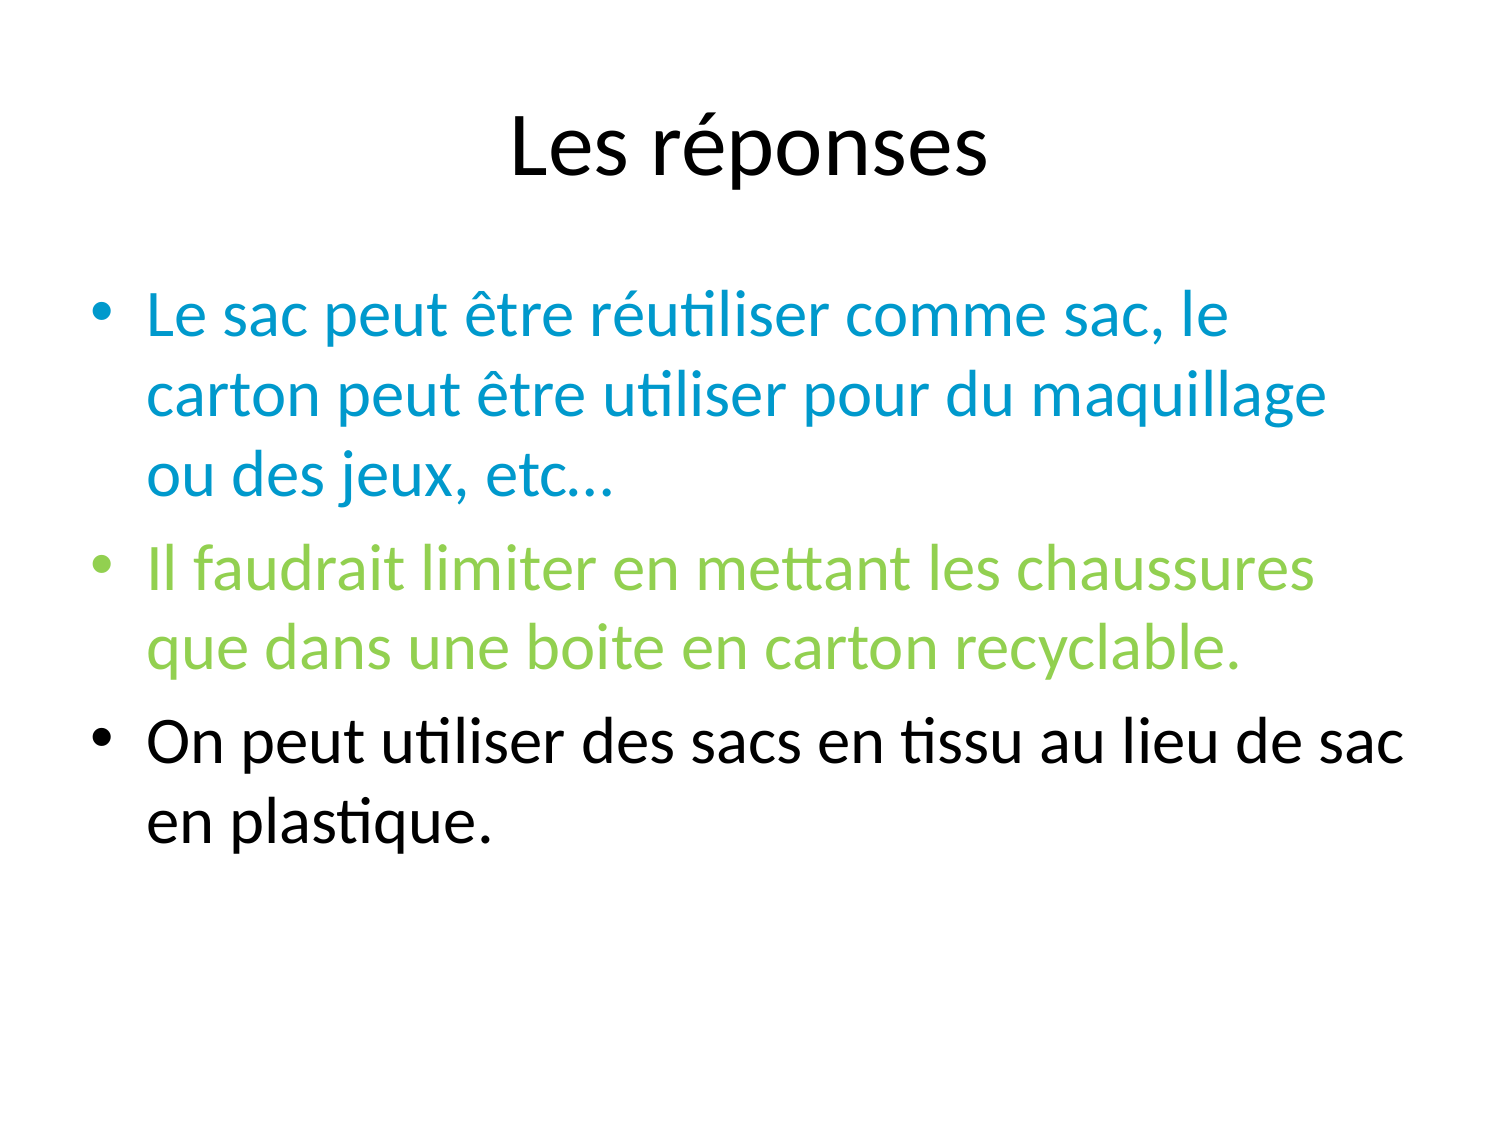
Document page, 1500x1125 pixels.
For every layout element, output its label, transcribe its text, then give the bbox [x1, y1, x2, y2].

title Les réponses [75, 45, 1425, 233]
list Le sac peut être réutiliser comme sac, le carton peut être utiliser pour du maquillage ou des jeux, etc… Il faudrait limiter en mettant les chaussures que dans une boite en carton recyclable. On peut utiliser des sacs en tissu au lieu de sac en plastique. [75, 262, 1425, 1005]
